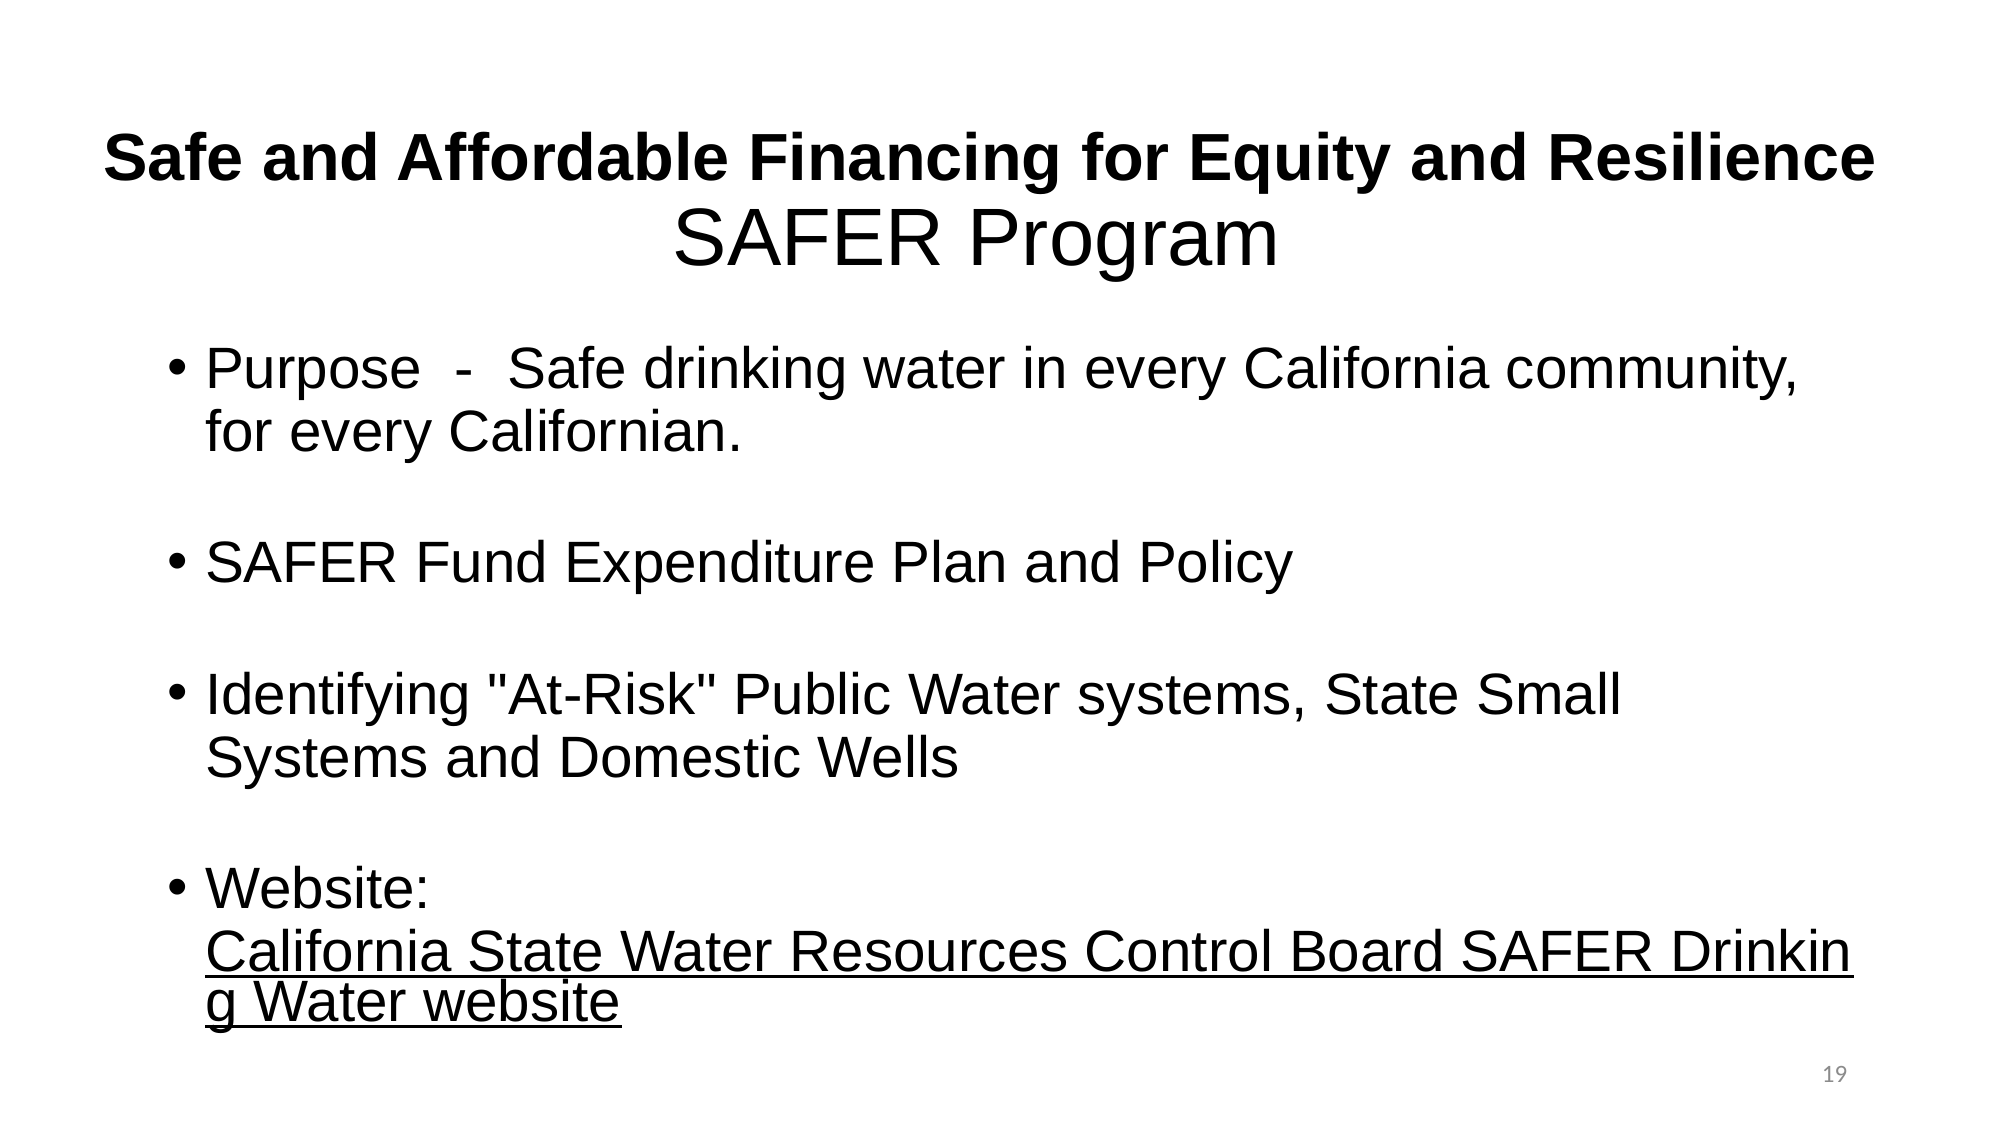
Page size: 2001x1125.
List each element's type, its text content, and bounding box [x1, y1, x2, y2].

title Safe and Affordable Financing for Equity and Resilience SAFER Program [85, 114, 1915, 293]
list Purpose - Safe drinking water in every California community, for every Californian. SAFER Fund Expenditure Plan and Policy Identifying "At-Risk" Public Water systems, State Small Systems and Domestic Wells Website: California State Water Resources Control Board SAFER Drinking Water website [152, 330, 1878, 1105]
slide_number 19 [1412, 1042, 1863, 1103]
